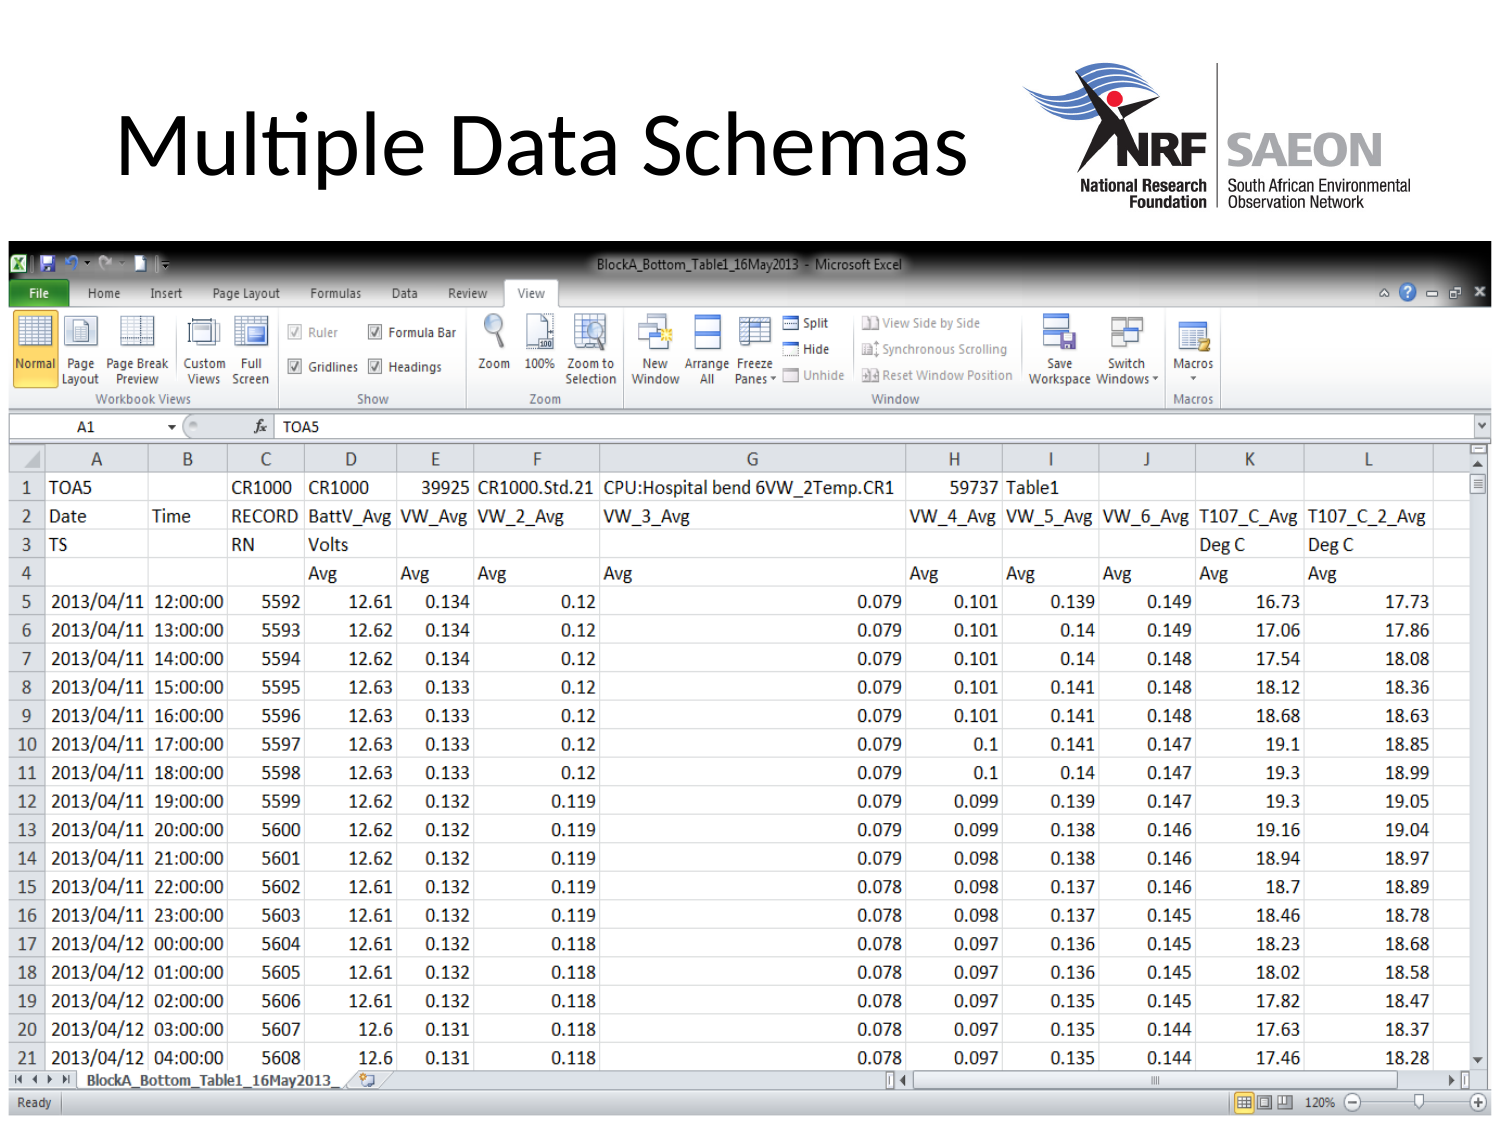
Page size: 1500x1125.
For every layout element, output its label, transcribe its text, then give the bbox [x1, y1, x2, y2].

title Multiple Data Schemas [0, 44, 1091, 233]
picture [0, 3, 1500, 1125]
